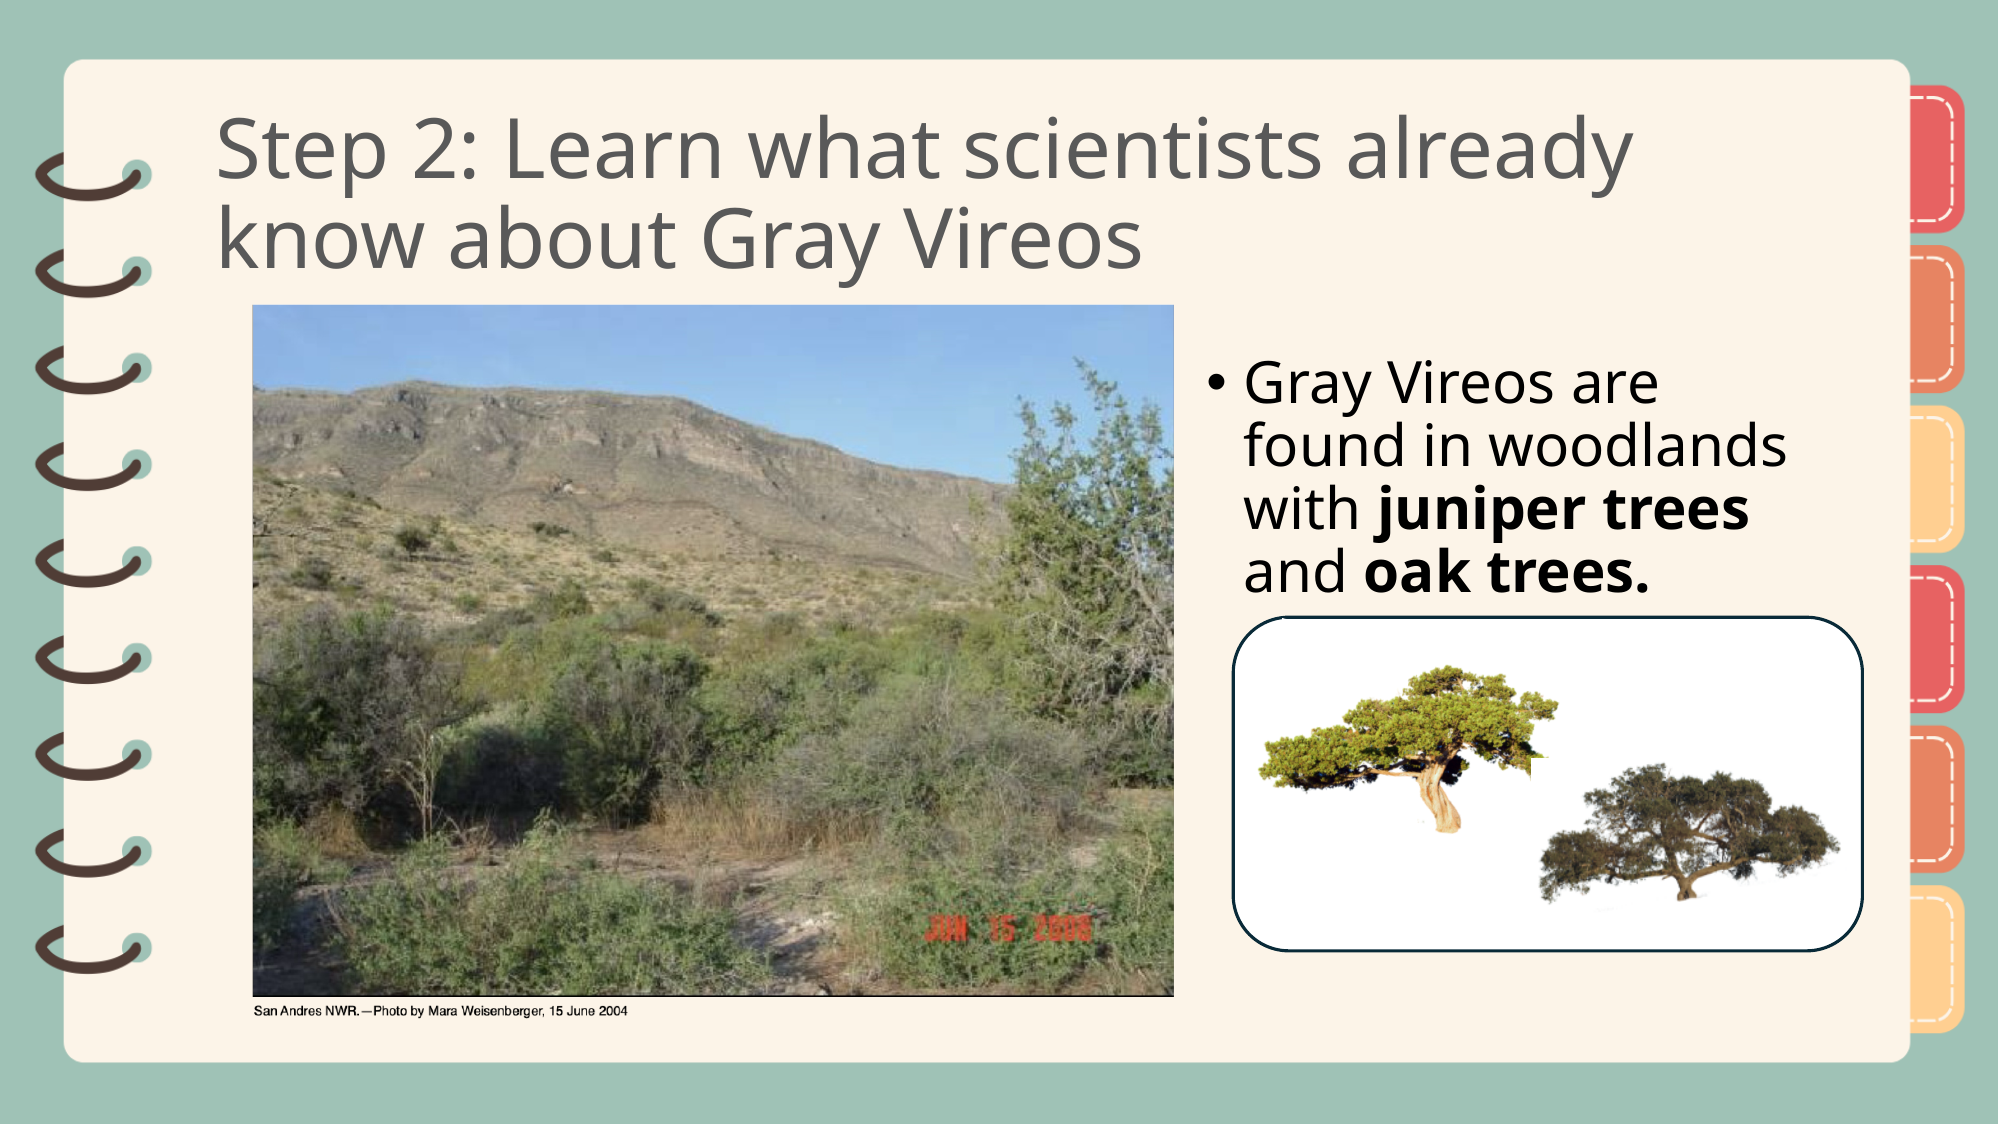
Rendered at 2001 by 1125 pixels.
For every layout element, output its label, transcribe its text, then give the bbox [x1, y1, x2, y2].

text_box Step 2: Learn what scientists already know about Gray Vireos [201, 99, 1863, 278]
picture [245, 212, 1180, 1125]
text_box [0, 0, 1998, 1124]
text_box Gray Vireos are found in woodlands with juniper trees and oak trees. [1191, 346, 1809, 1060]
picture [1243, 618, 1851, 913]
text_box [1231, 615, 1864, 953]
